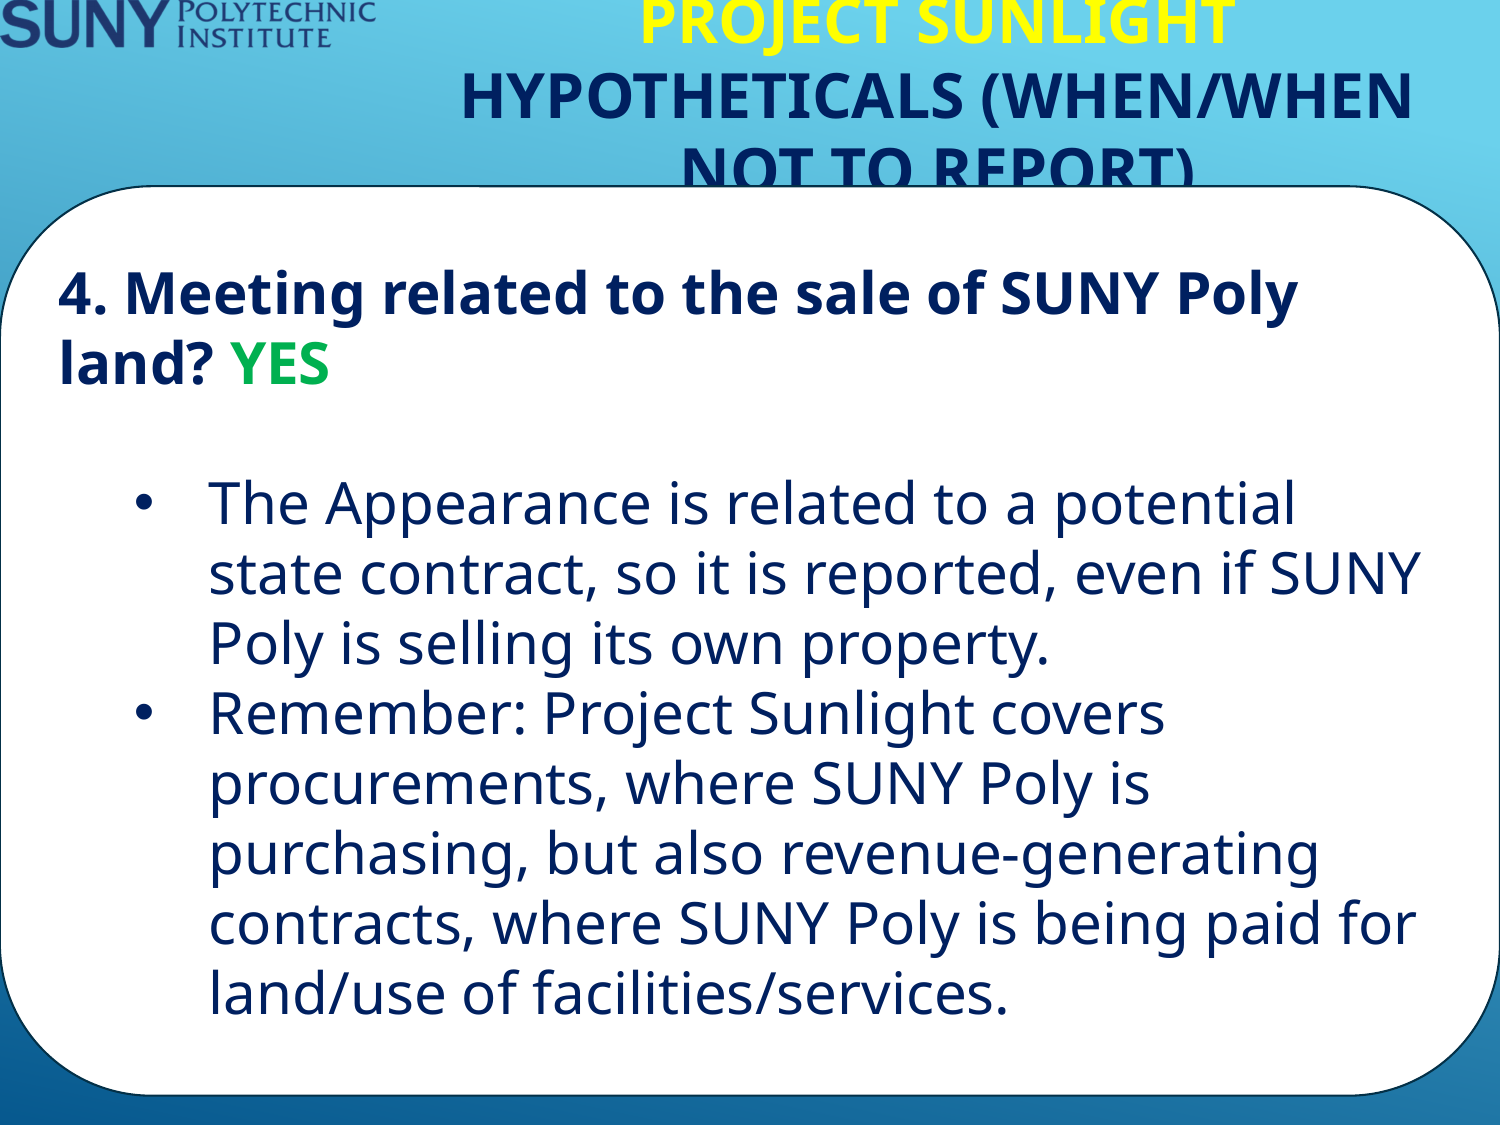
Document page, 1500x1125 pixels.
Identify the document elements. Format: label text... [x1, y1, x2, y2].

title Project sunlight hypotheticals (when/when not to report) [375, 0, 1500, 187]
text_box 4. Meeting related to the sale of SUNY Poly land? YES The Appearance is related to a potential state contract, so it is reported, even if SUNY Poly is selling its own property. Remember: Project Sunlight covers procurements, where SUNY Poly is purchasing, but also revenue-generating contracts, where SUNY Poly is being paid for land/use of facilities/services. [0, 185, 1500, 1097]
picture [0, 0, 376, 48]
